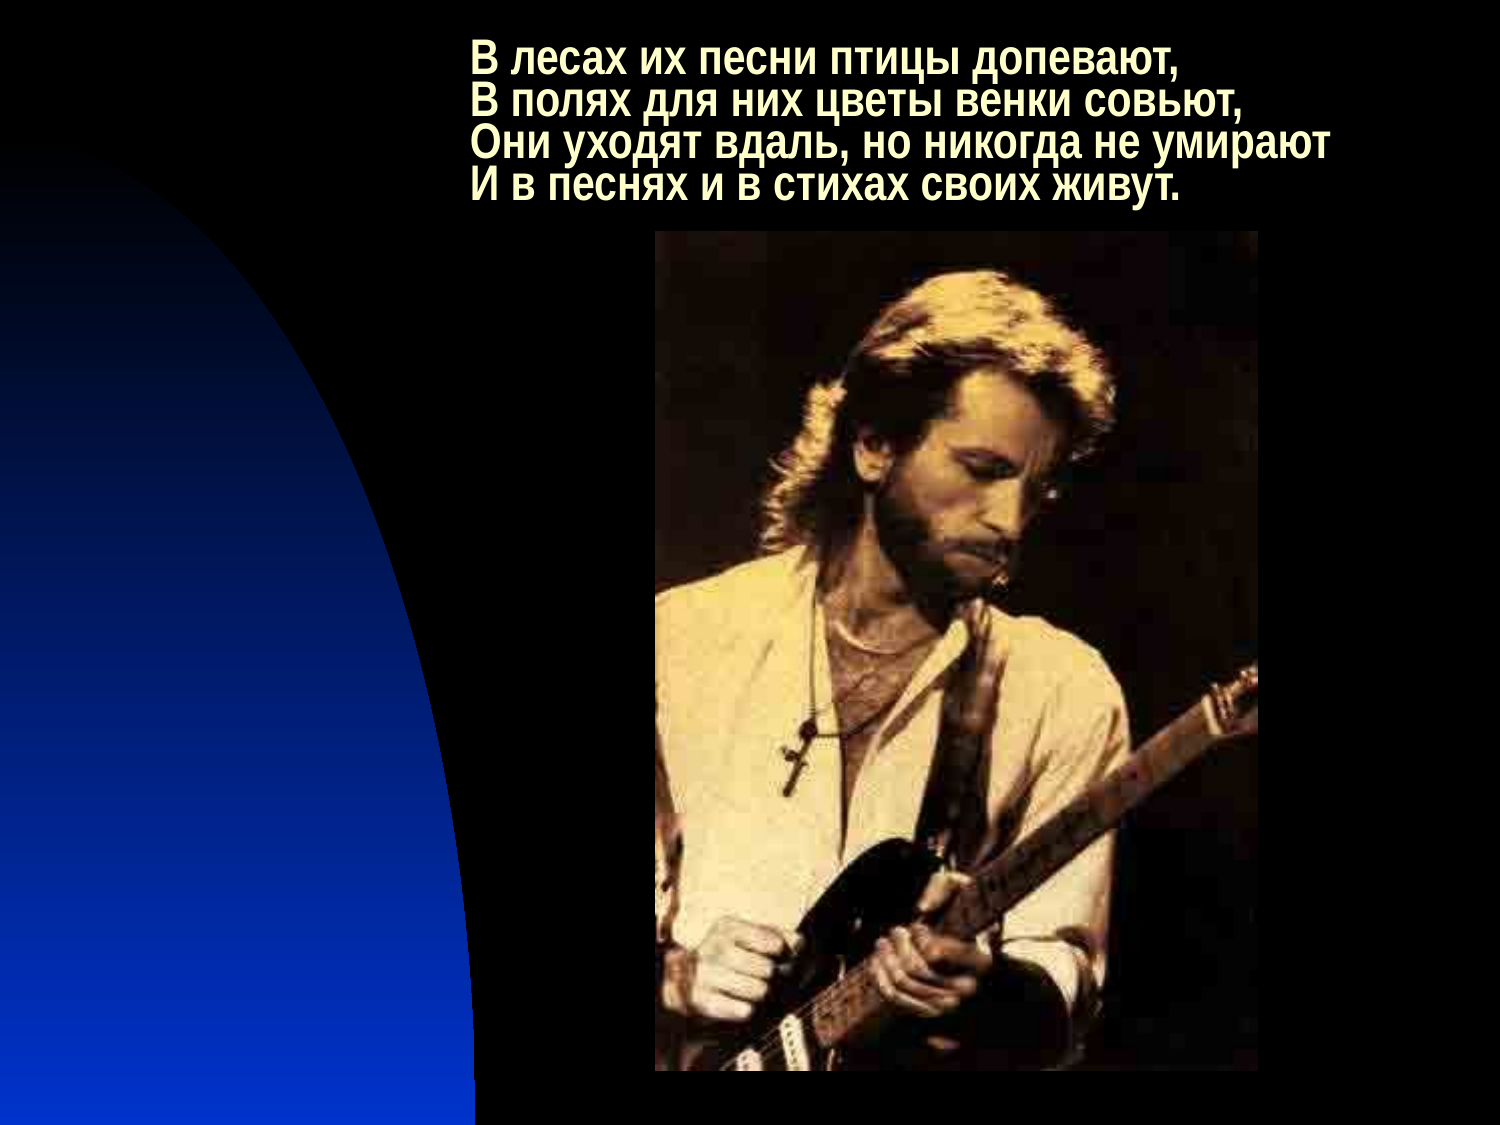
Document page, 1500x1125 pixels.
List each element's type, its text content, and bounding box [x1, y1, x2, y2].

title В лесах их песни птицы допевают, В полях для них цветы венки совьют, Они уходят вдаль, но никогда не умирают И в песнях и в стихах своих живут. [454, 30, 1455, 219]
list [655, 231, 1258, 1071]
